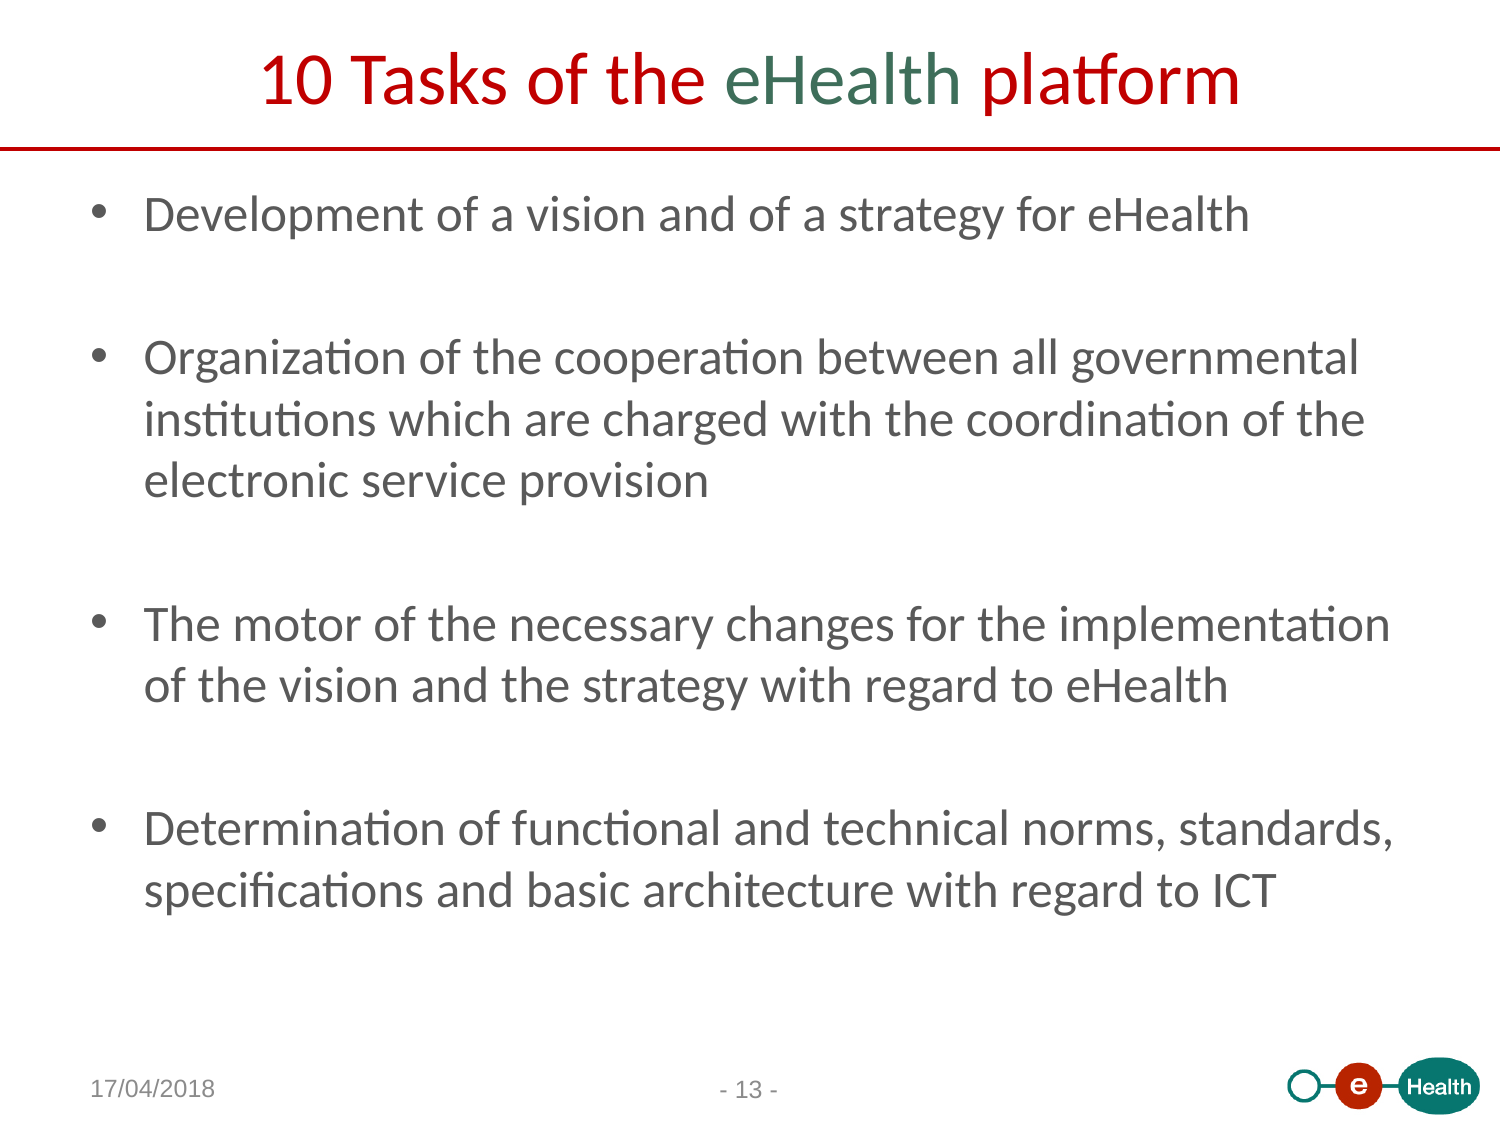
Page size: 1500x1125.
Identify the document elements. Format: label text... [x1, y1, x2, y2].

slide_number 13 [577, 1058, 928, 1119]
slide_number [75, 1057, 425, 1118]
list Development of a vision and of a strategy for eHealth Organization of the cooperation between all governmental institutions which are charged with the coordination of the electronic service provision The motor of the necessary changes for the implementation of the vision and the strategy with regard to eHealth Determination of functional and technical norms, standards, specifications and basic architecture with regard to ICT [75, 172, 1425, 1041]
picture [1258, 1046, 1500, 1118]
title 10 Tasks of the eHealth platform [0, 0, 1500, 149]
